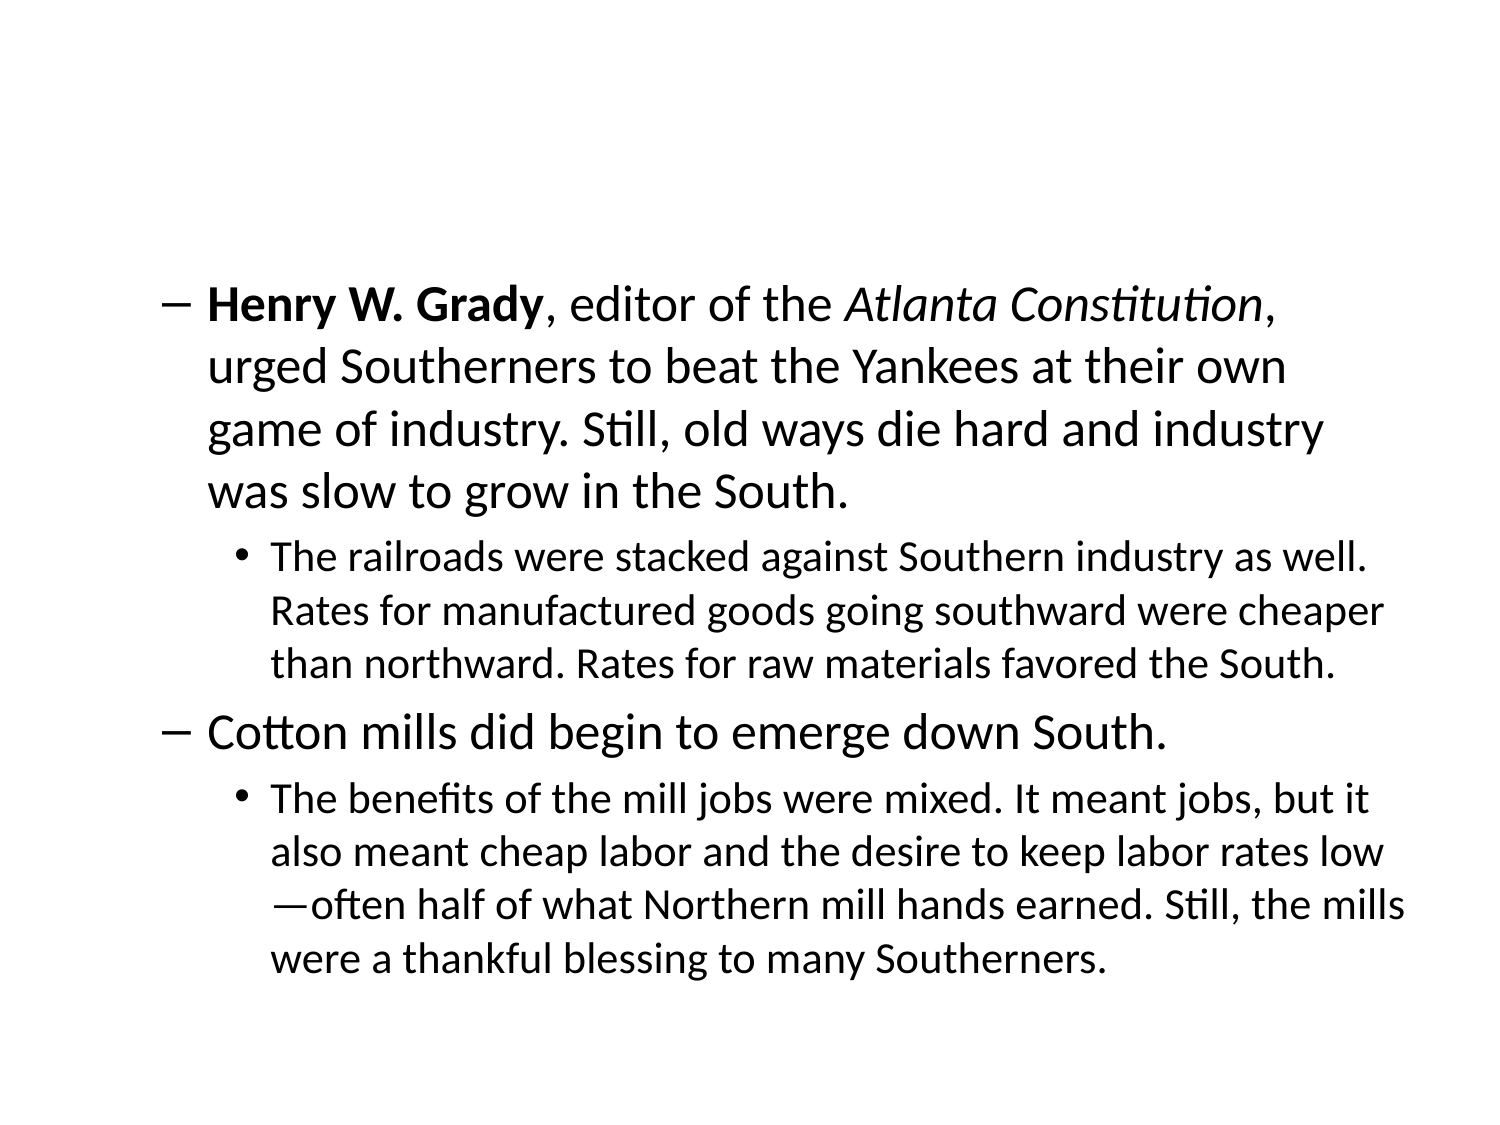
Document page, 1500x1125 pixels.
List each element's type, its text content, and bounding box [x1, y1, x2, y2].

list Henry W. Grady, editor of the Atlanta Constitution, urged Southerners to beat the Yankees at their own game of industry. Still, old ways die hard and industry was slow to grow in the South. The railroads were stacked against Southern industry as well. Rates for manufactured goods going southward were cheaper than northward. Rates for raw materials favored the South. Cotton mills did begin to emerge down South. The benefits of the mill jobs were mixed. It meant jobs, but it also meant cheap labor and the desire to keep labor rates low—often half of what Northern mill hands earned. Still, the mills were a thankful blessing to many Southerners. [75, 262, 1425, 1005]
